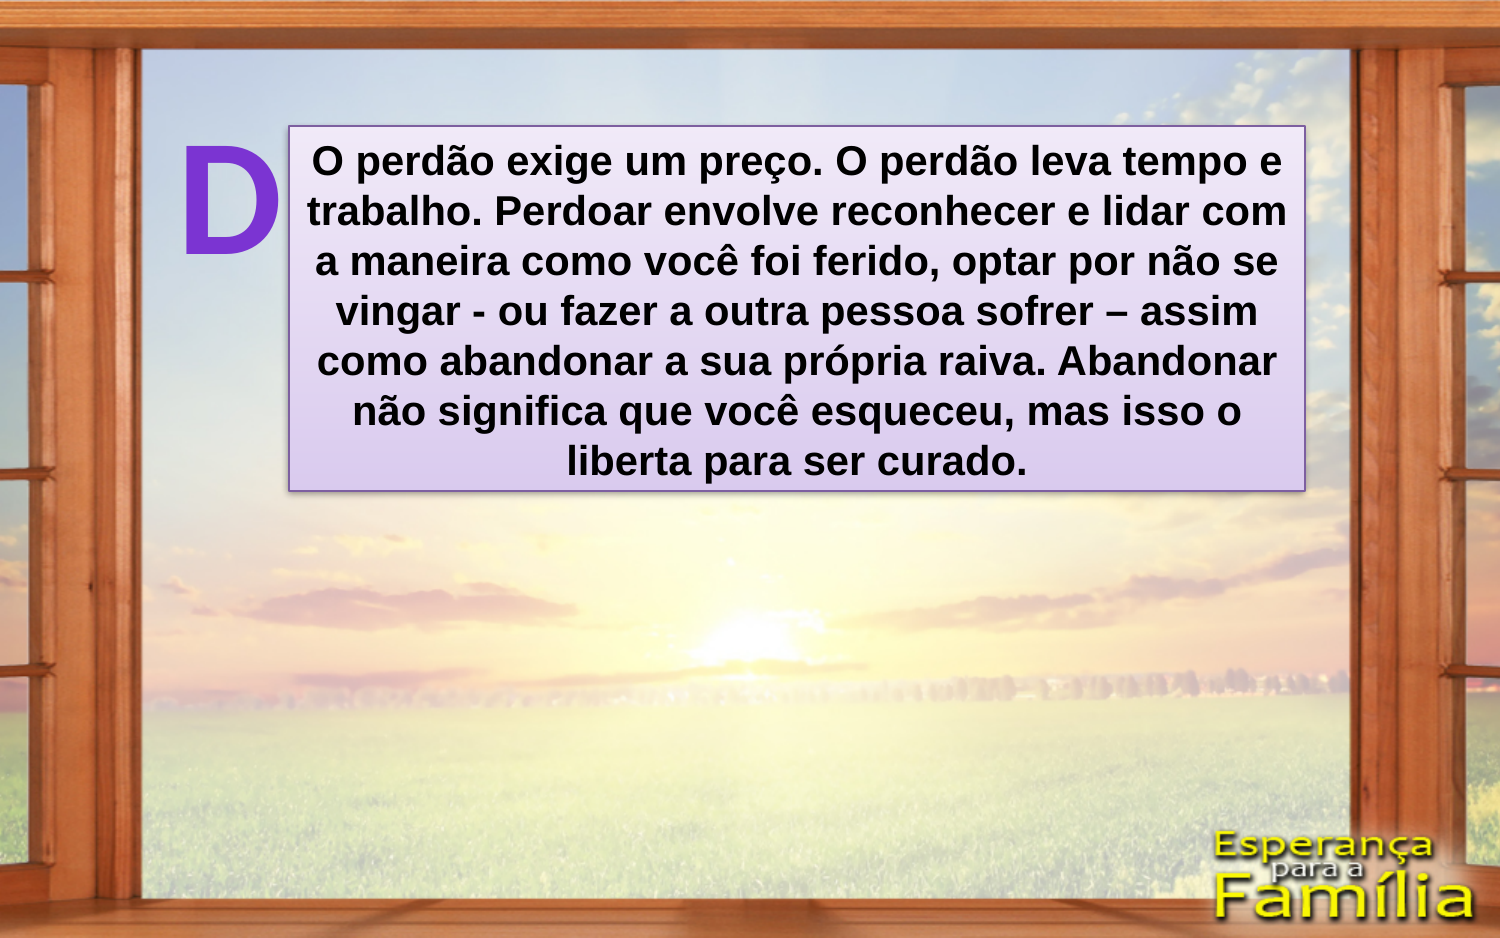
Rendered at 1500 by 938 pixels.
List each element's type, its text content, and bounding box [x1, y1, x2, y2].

picture [0, 0, 1500, 938]
text_box D [162, 80, 298, 296]
text_box O perdão exige um preço. O perdão leva tempo e trabalho. Perdoar envolve reconhecer e lidar com a maneira como você foi ferido, optar por não se vingar - ou fazer a outra pessoa sofrer – assim como abandonar a sua própria raiva. Abandonar não significa que você esqueceu, mas isso o liberta para ser curado. [288, 125, 1306, 492]
